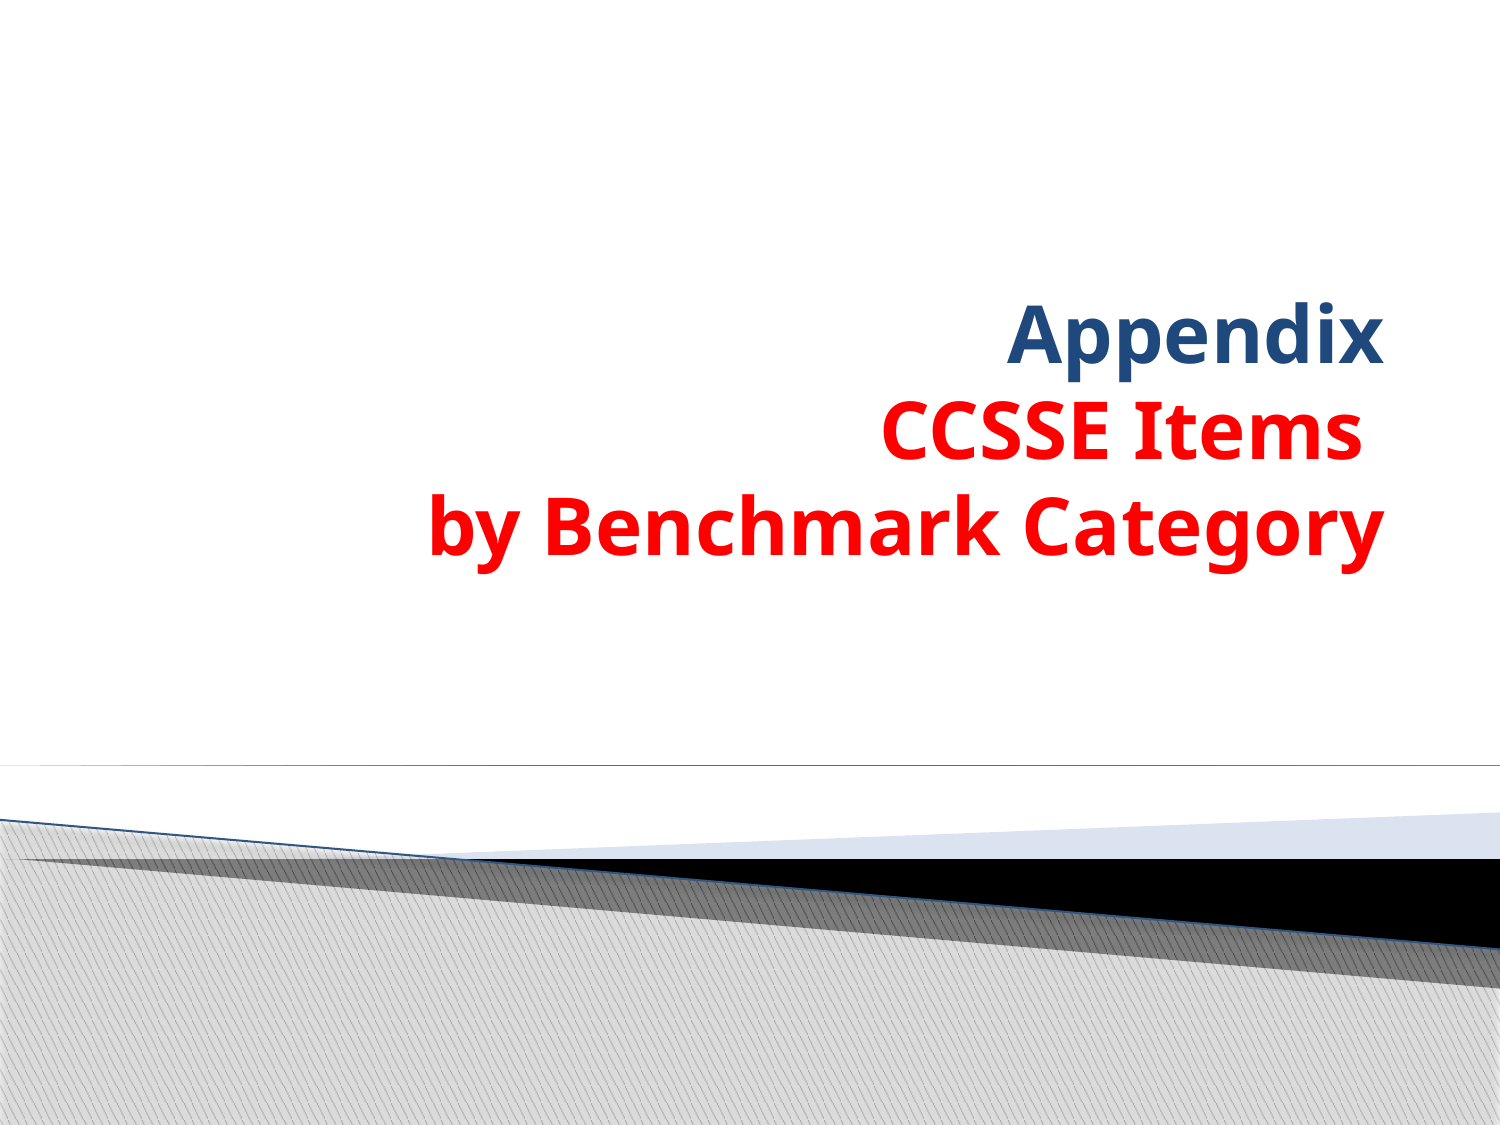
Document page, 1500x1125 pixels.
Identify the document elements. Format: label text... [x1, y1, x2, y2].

title Appendix CCSSE Items by Benchmark Category [125, 275, 1400, 579]
picture [5, 859, 1500, 989]
